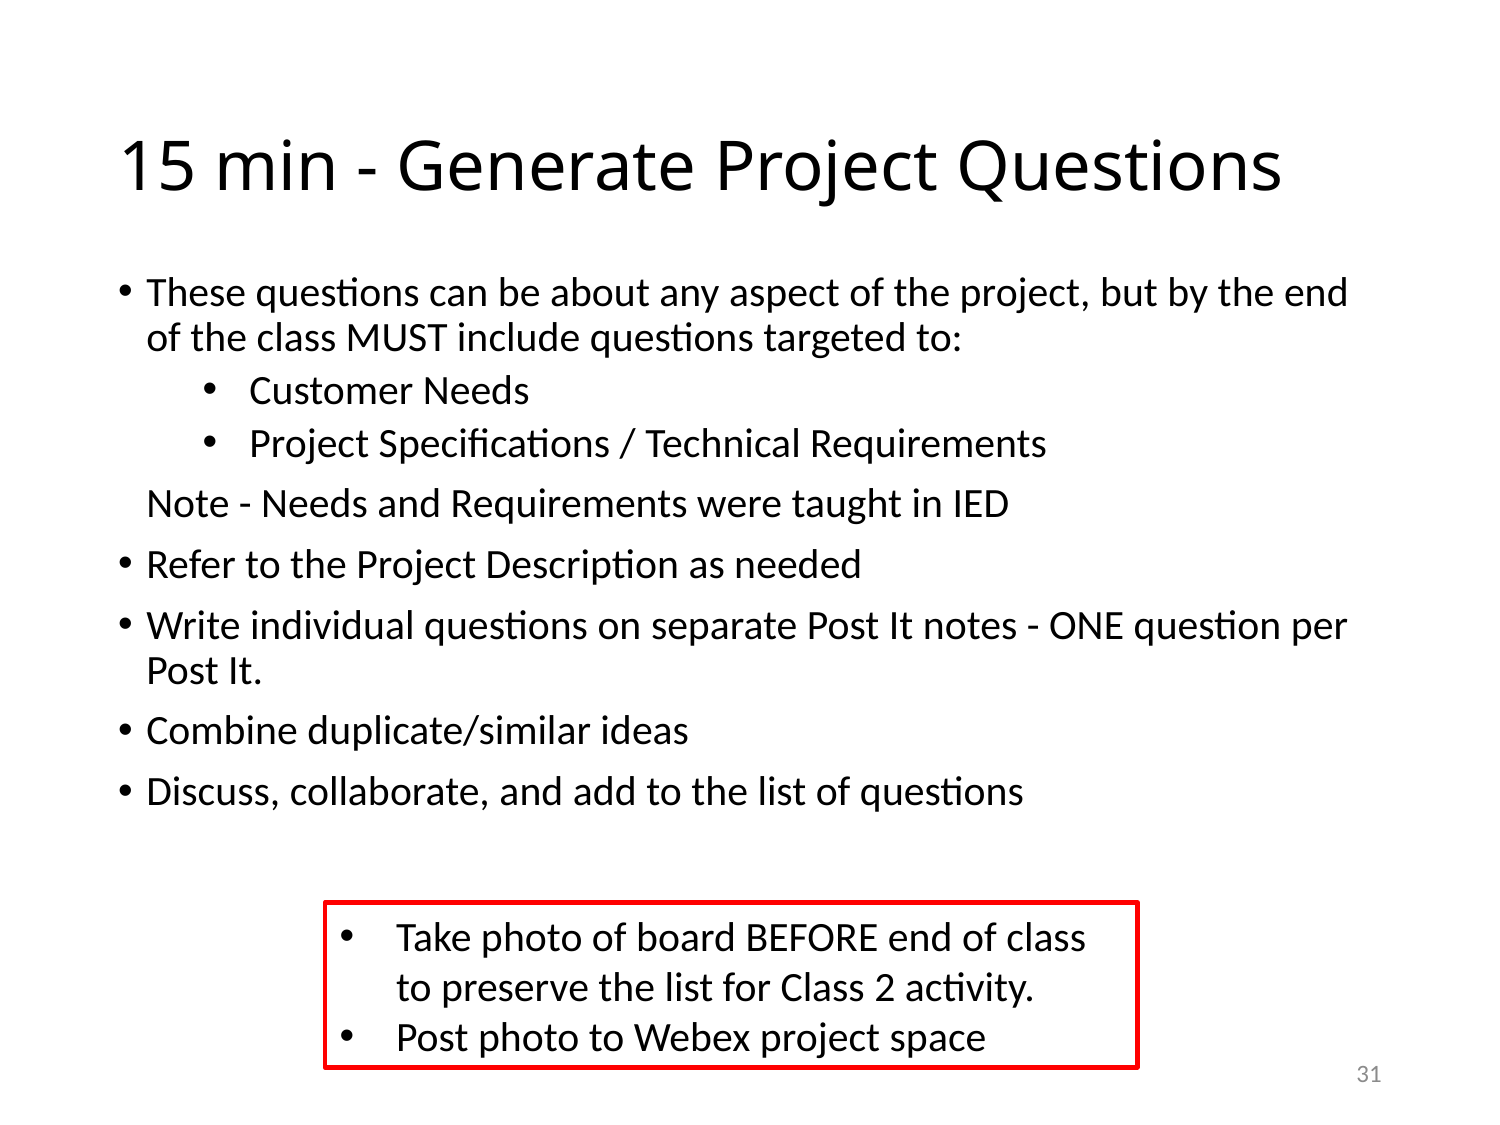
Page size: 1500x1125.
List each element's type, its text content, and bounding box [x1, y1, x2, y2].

text_box Take photo of board BEFORE end of class to preserve the list for Class 2 activity. Post photo to Webex project space [324, 902, 1138, 1068]
list These questions can be about any aspect of the project, but by the end of the class MUST include questions targeted to: Customer Needs Project Specifications / Technical Requirements Note - Needs and Requirements were taught in IED Refer to the Project Description as needed Write individual questions on separate Post It notes - ONE question per Post It. Combine duplicate/similar ideas Discuss, collaborate, and add to the list of questions [103, 262, 1397, 1000]
slide_number 31 [1059, 1042, 1397, 1103]
title 15 min - Generate Project Questions [103, 59, 1397, 262]
